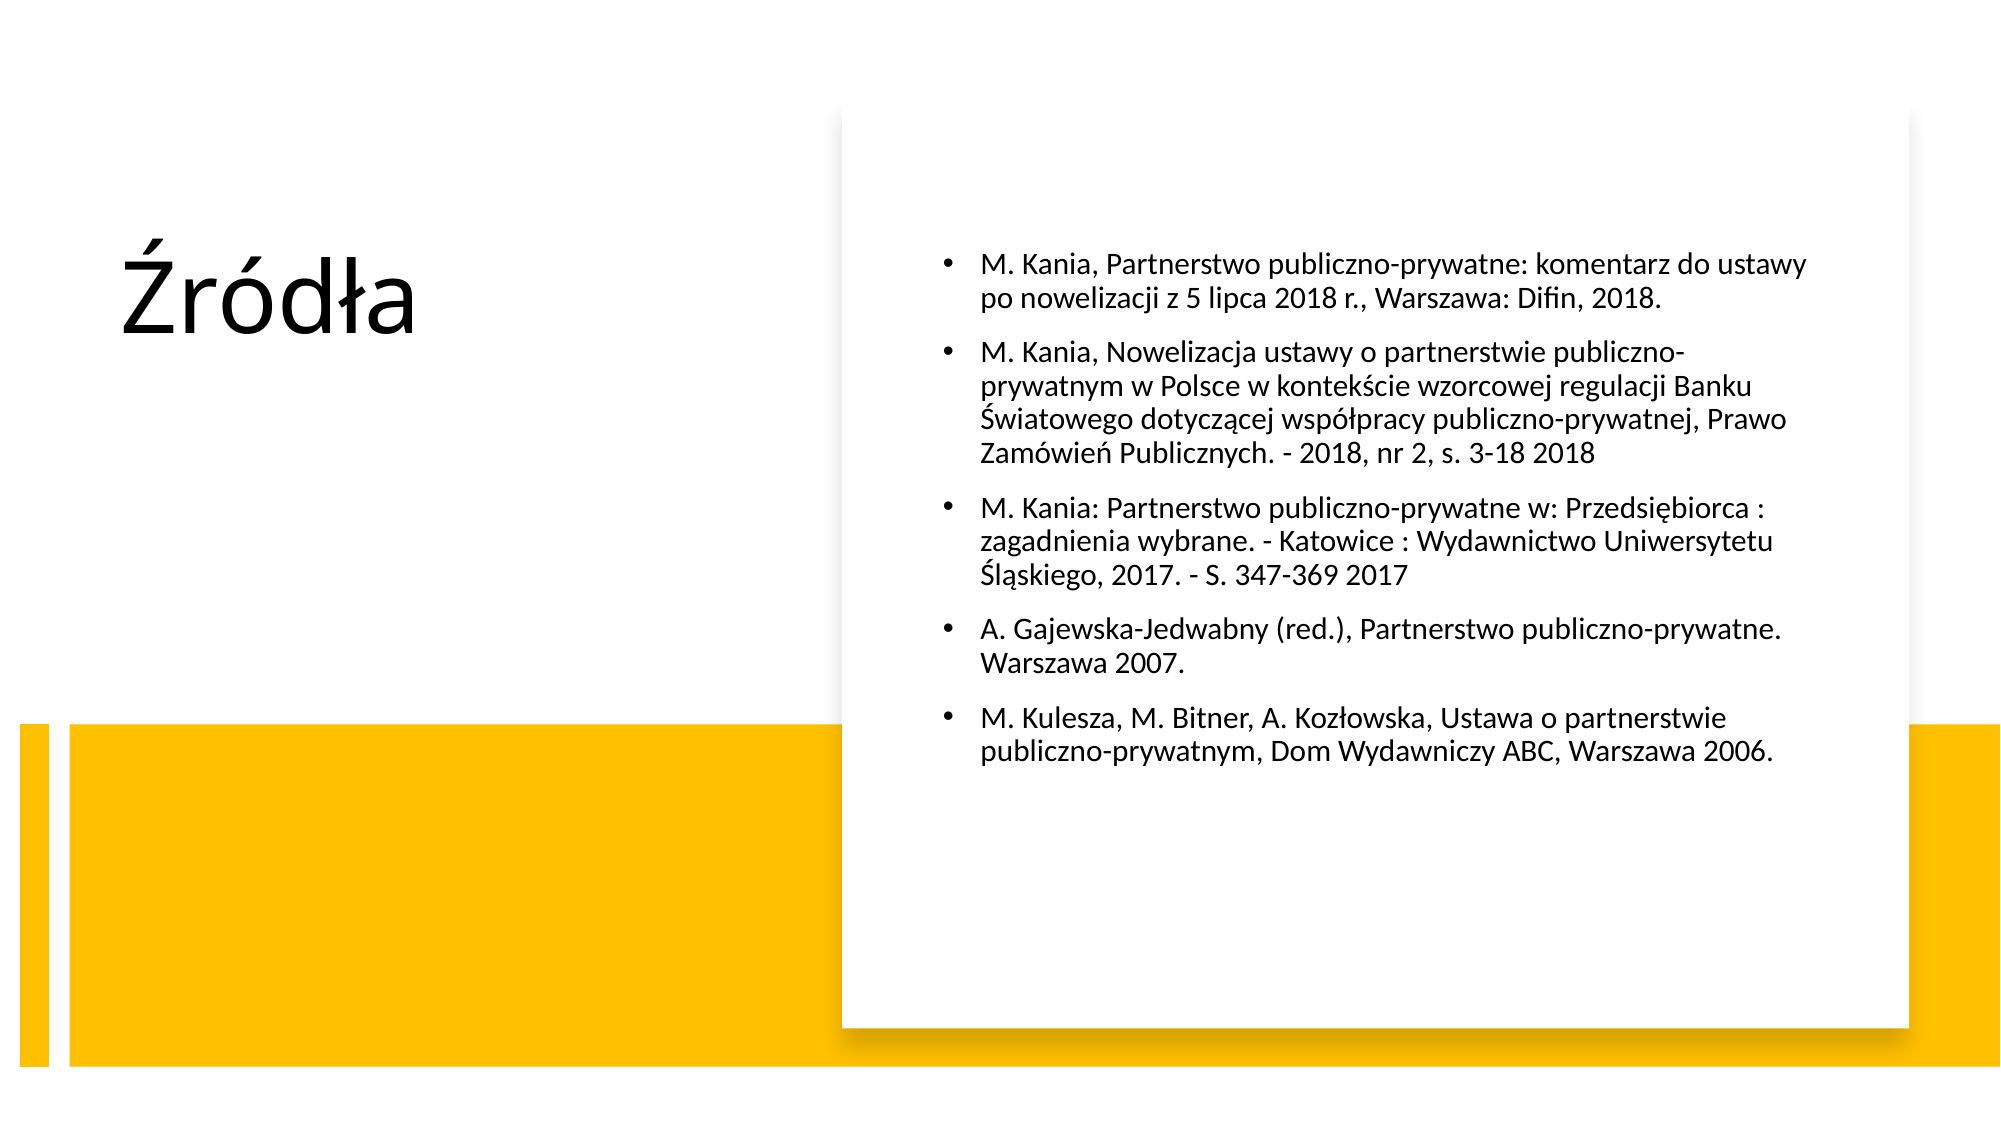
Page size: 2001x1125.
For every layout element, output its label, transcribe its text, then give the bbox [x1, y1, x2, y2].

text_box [34, 724, 2000, 1067]
text_box [841, 95, 1910, 724]
title Źródła [105, 239, 729, 682]
list M. Kania, Partnerstwo publiczno-prywatne: komentarz do ustawy po nowelizacji z 5 lipca 2018 r., Warszawa: Difin, 2018. M. Kania, Nowelizacja ustawy o partnerstwie publiczno-prywatnym w Polsce w kontekście wzorcowej regulacji Banku Światowego dotyczącej współpracy publiczno-prywatnej, Prawo Zamówień Publicznych. - 2018, nr 2, s. 3-18 2018 M. Kania: Partnerstwo publiczno-prywatne w: Przedsiębiorca : zagadnienia wybrane. - Katowice : Wydawnictwo Uniwersytetu Śląskiego, 2017. - S. 347-369 2017 A. Gajewska-Jedwabny (red.), Partnerstwo publiczno-prywatne. Warszawa 2007. M. Kulesza, M. Bitner, A. Kozłowska, Ustawa o partnerstwie publiczno-prywatnym, Dom Wydawniczy ABC, Warszawa 2006. [927, 239, 1838, 724]
text_box [0, 0, 2000, 1125]
